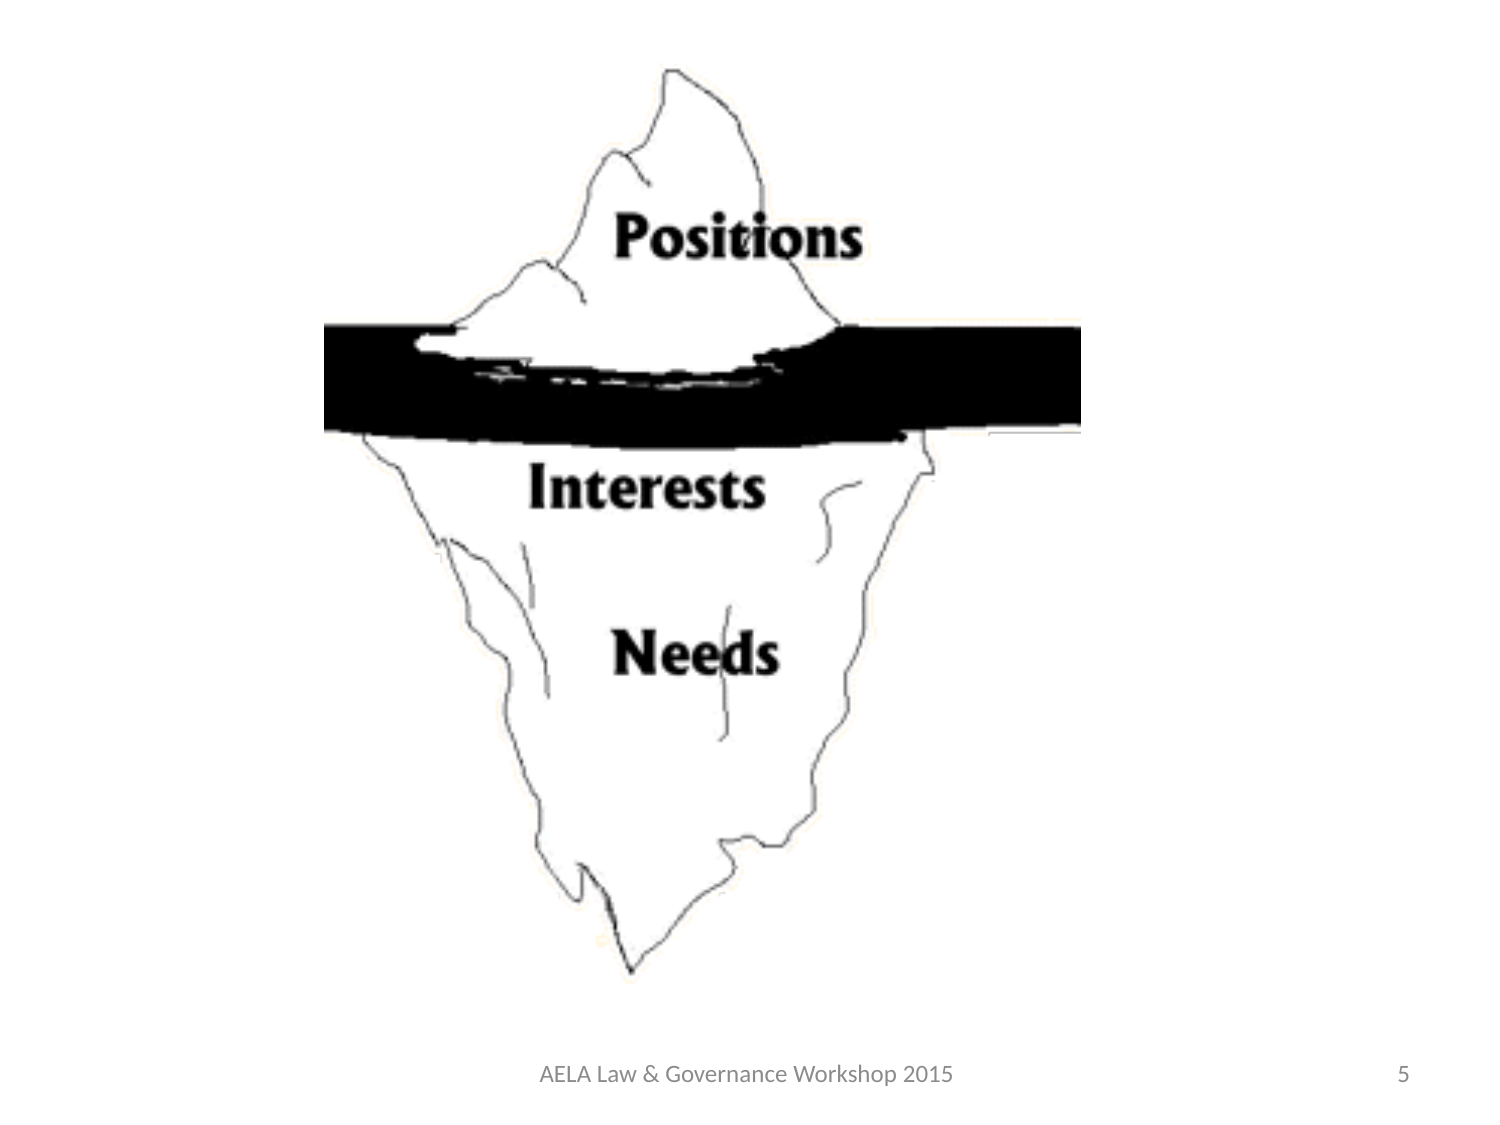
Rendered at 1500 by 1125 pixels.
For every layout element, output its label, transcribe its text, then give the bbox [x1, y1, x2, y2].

slide_number 5 [1074, 1042, 1425, 1103]
picture [324, 34, 1081, 991]
footer AELA Law & Governance Workshop 2015 [512, 1042, 988, 1103]
